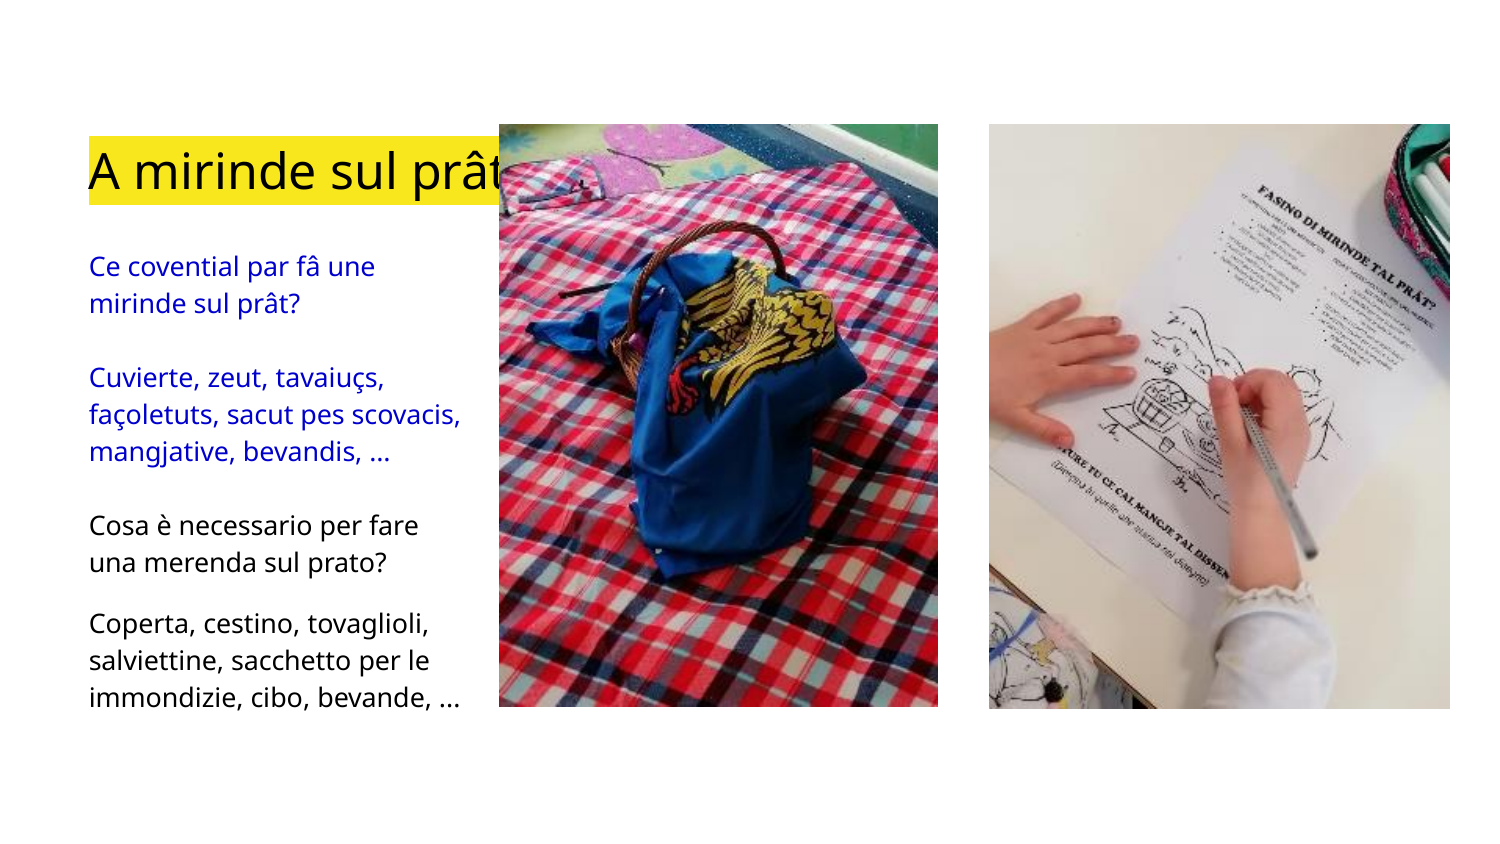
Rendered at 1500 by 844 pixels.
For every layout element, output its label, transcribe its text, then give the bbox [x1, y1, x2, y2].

picture [989, 123, 1451, 709]
title A mirinde sul prât [73, 124, 497, 216]
picture [499, 124, 938, 707]
list Ce covential par fâ une mirinde sul prât? Cuvierte, zeut, tavaiuçs, façoletuts, sacut pes scovacis, mangjative, bevandis, … Cosa è necessario per fare una merenda sul prato? Coperta, cestino, tovaglioli, salviettine, sacchetto per le immondizie, cibo, bevande, ... [73, 229, 485, 752]
